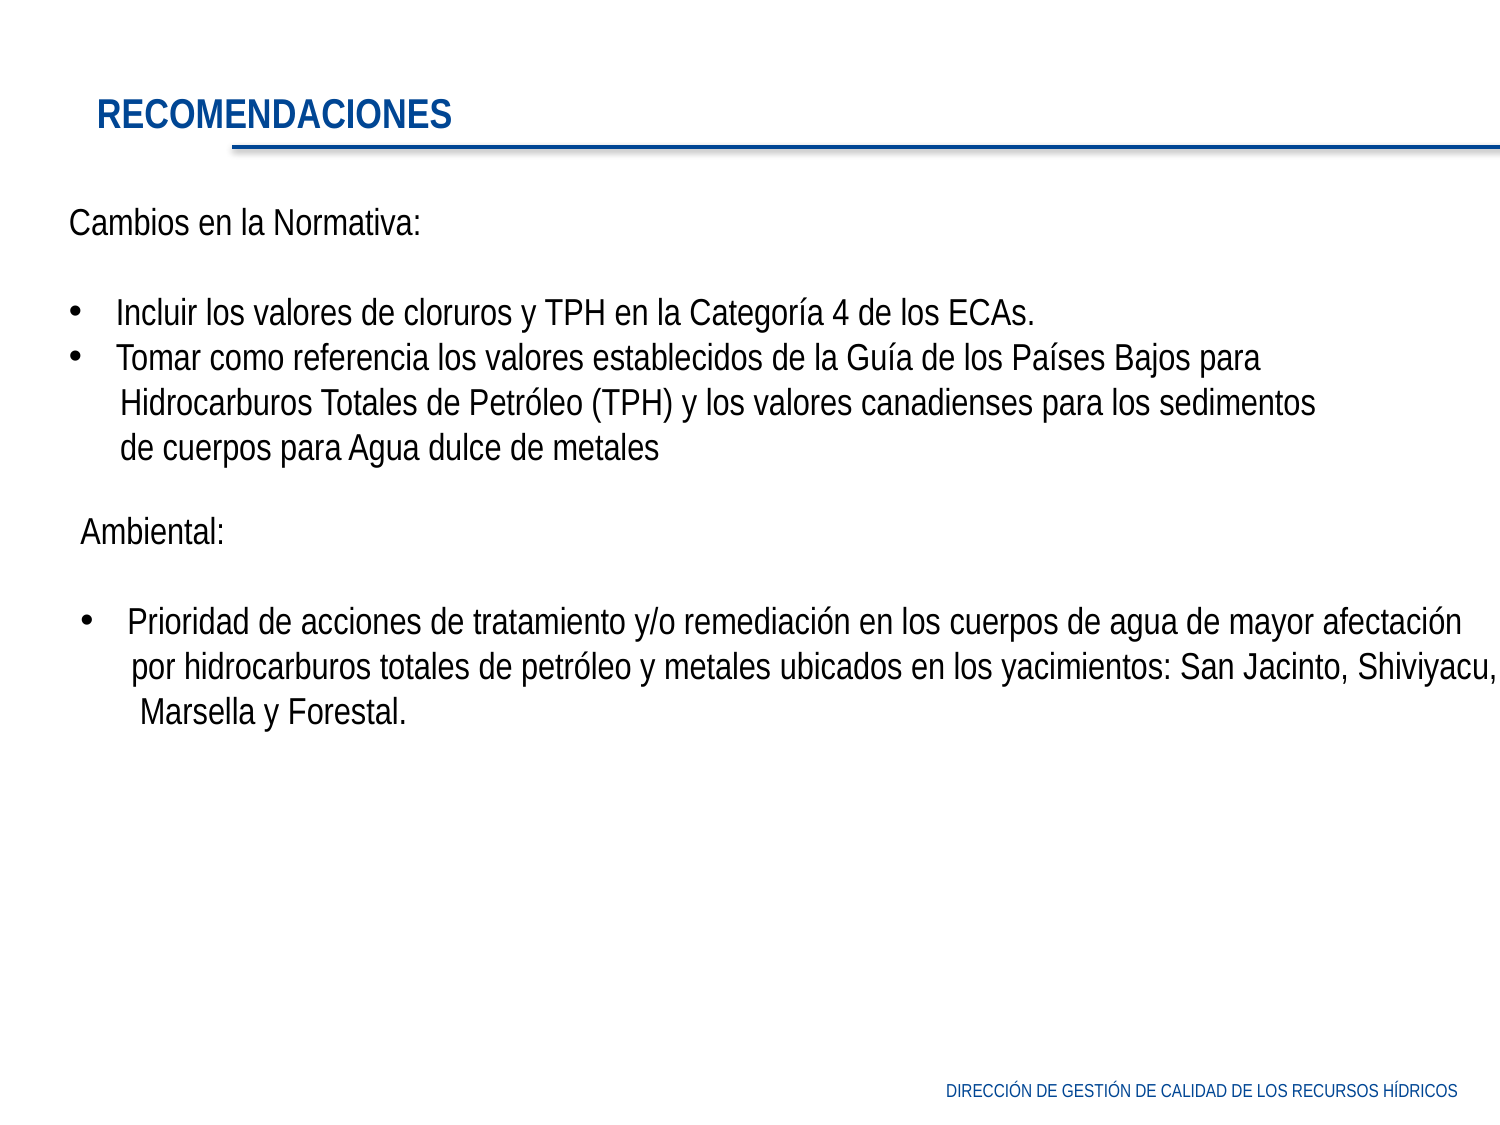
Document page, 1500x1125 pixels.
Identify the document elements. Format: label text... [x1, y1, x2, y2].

text_box Ambiental: Prioridad de acciones de tratamiento y/o remediación en los cuerpos de agua de mayor afectación por hidrocarburos totales de petróleo y metales ubicados en los yacimientos: San Jacinto, Shiviyacu, Marsella y Forestal. [65, 499, 1500, 740]
text_box DIRECCIÓN DE GESTIÓN DE CALIDAD DE LOS RECURSOS HÍDRICOS [775, 1071, 1473, 1110]
text_box Cambios en la Normativa: Incluir los valores de cloruros y TPH en la Categoría 4 de los ECAs. Tomar como referencia los valores establecidos de la Guía de los Países Bajos para Hidrocarburos Totales de Petróleo (TPH) y los valores canadienses para los sedimentos de cuerpos para Agua dulce de metales [54, 190, 1473, 521]
text_box RECOMENDACIONES [82, 79, 1377, 145]
